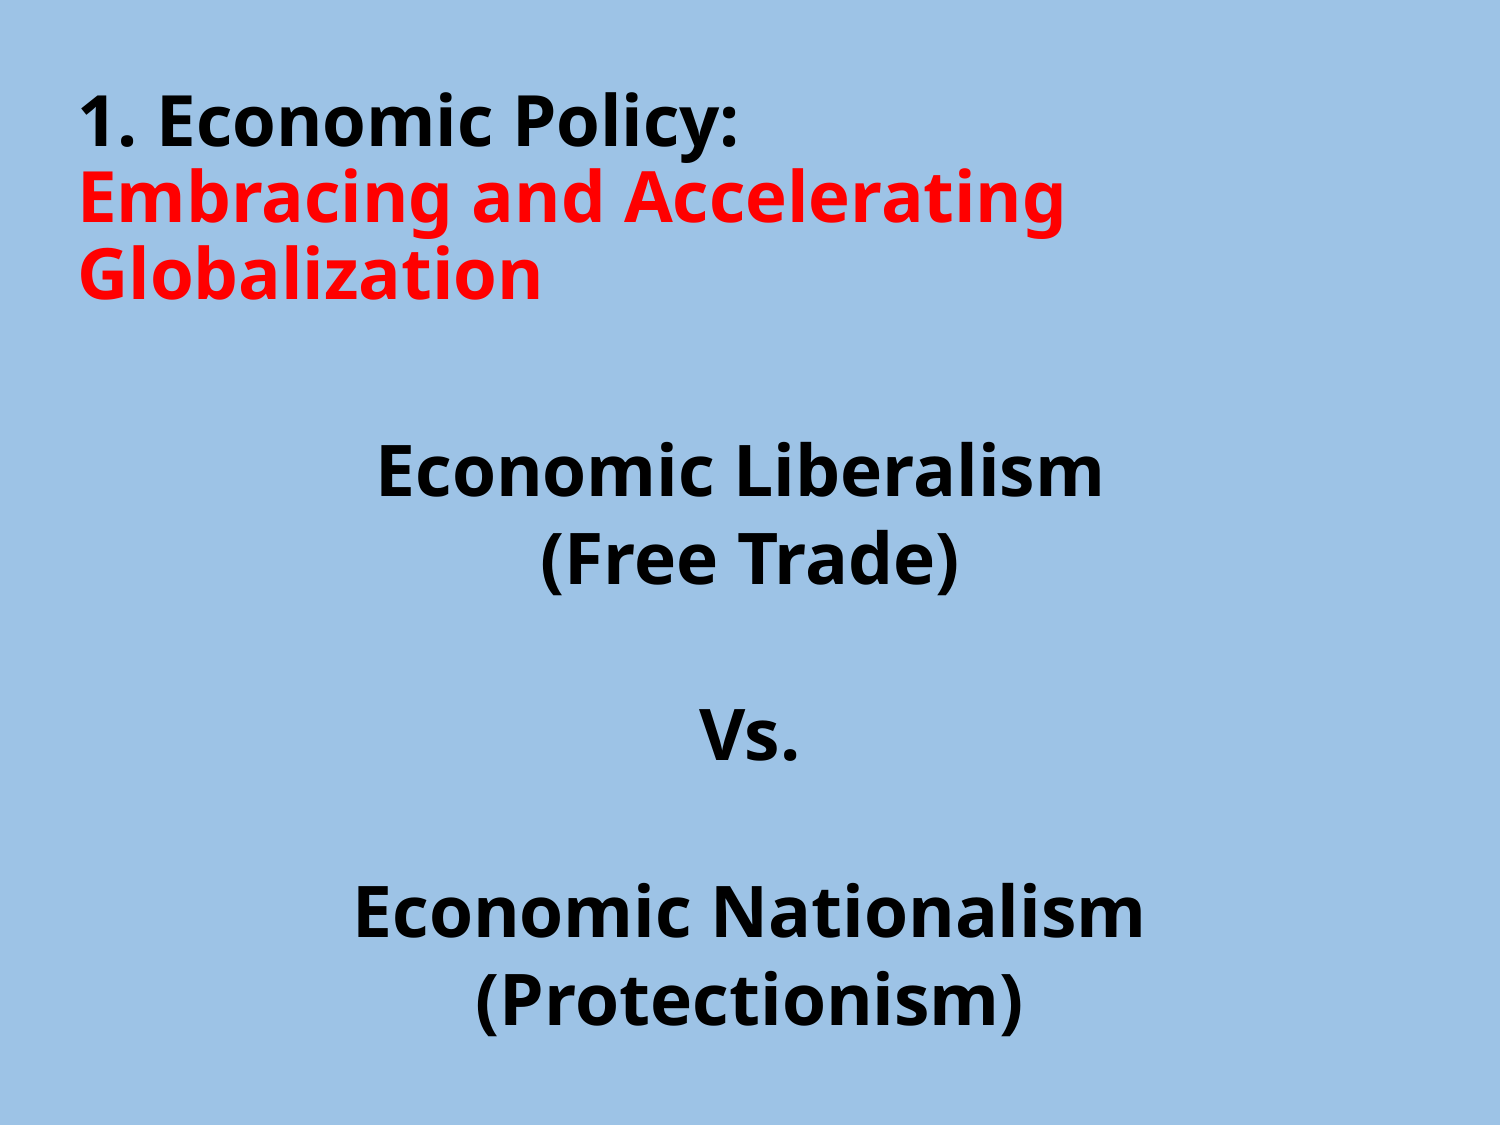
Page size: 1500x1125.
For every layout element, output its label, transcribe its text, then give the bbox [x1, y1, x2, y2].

list Economic Liberalism (Free Trade) Vs. Economic Nationalism (Protectionism) [75, 434, 1425, 1048]
title 1. Economic Policy: Embracing and Accelerating Globalization [62, 77, 1463, 323]
